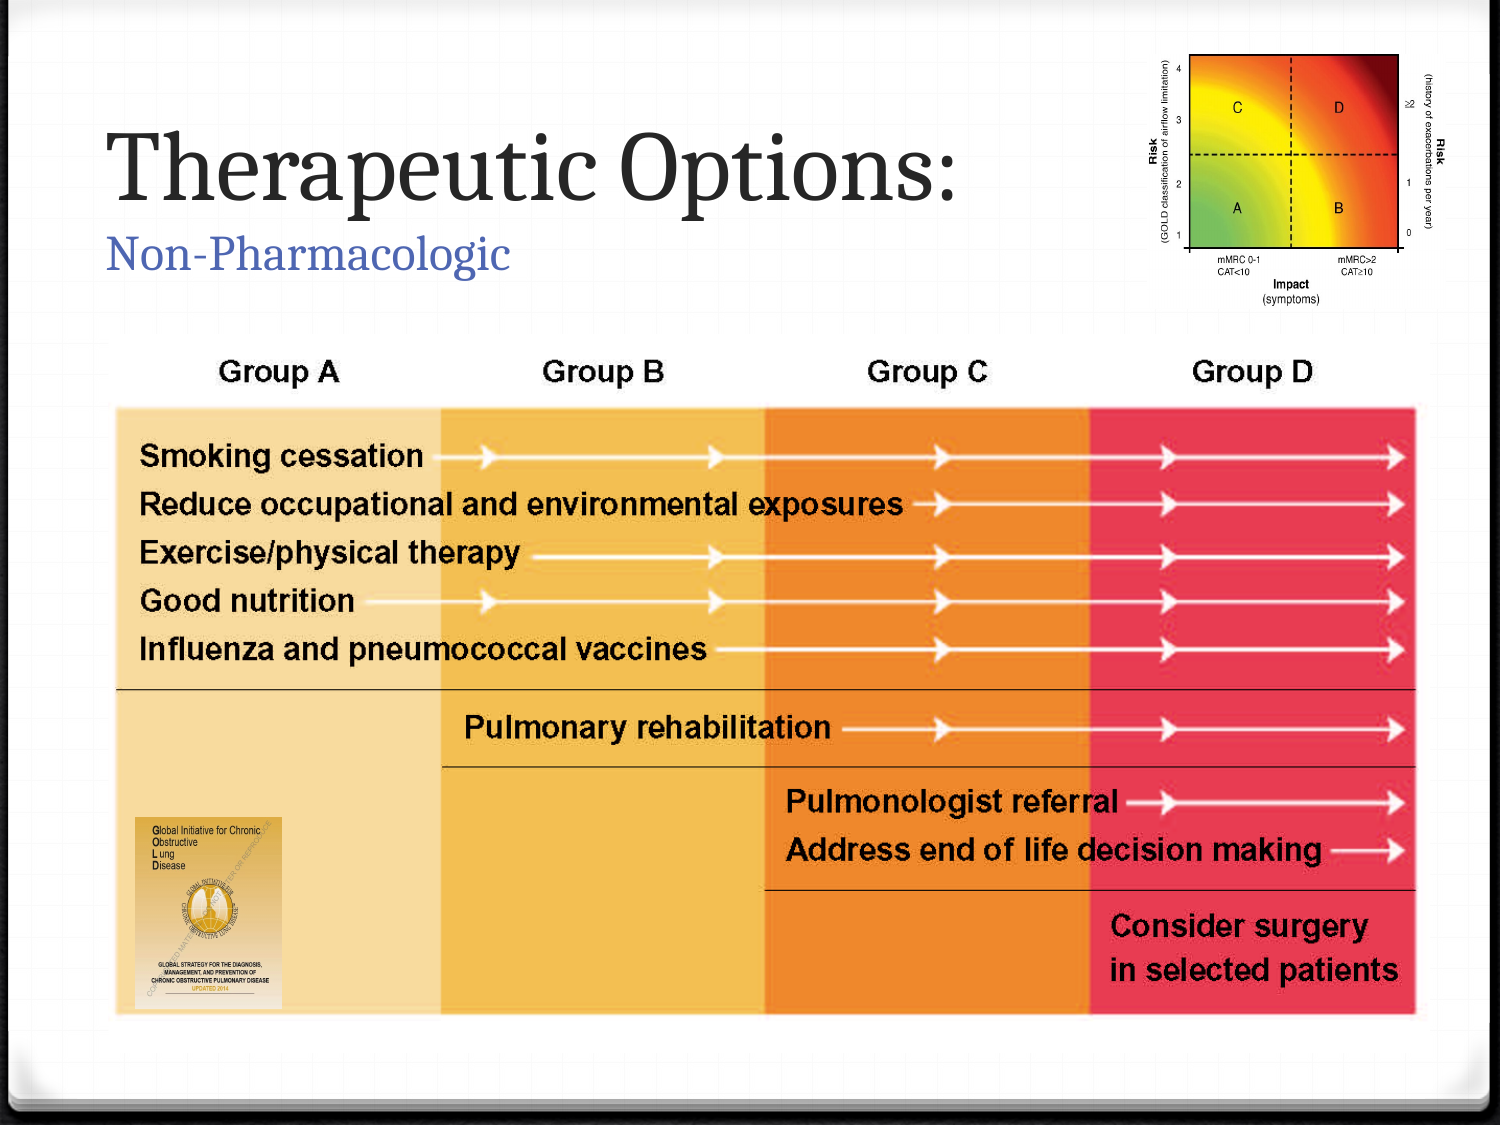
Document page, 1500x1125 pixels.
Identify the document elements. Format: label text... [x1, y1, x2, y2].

picture [0, 0, 1500, 1125]
title Therapeutic Options: Non-Pharmacologic [90, 71, 1141, 309]
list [108, 334, 1431, 1053]
